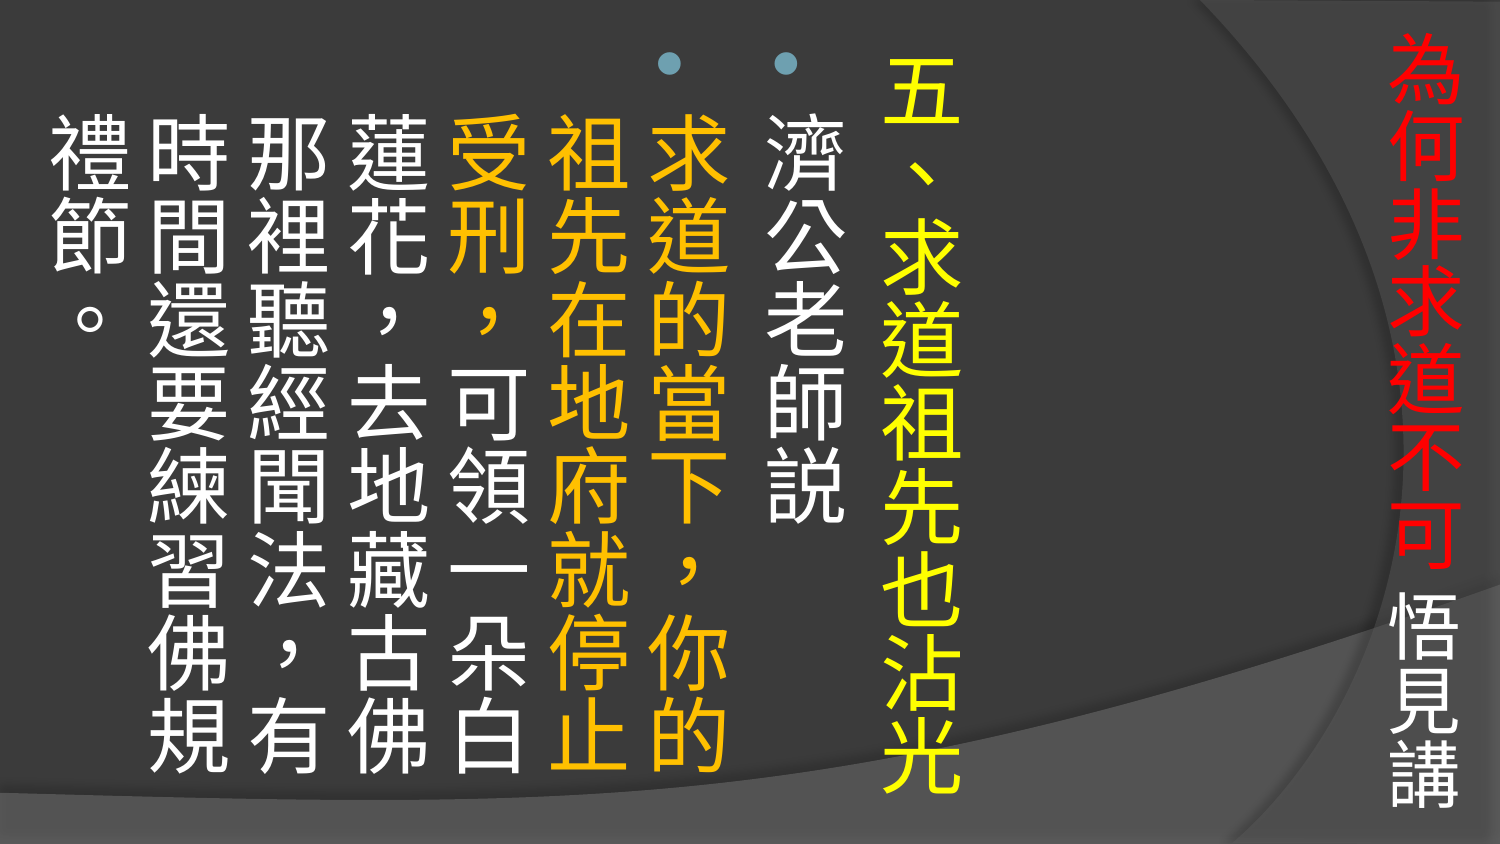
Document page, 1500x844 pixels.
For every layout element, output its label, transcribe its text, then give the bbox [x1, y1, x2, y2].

title 為何非求道不可 悟見講 [1364, 21, 1483, 820]
list 五、求道祖先也沾光 濟公老師説 求道的當下，你的祖先在地府就停止受刑，可領一朵白蓮花，去地藏古佛那裡聽經聞法，有時間還要練習佛規禮節。 [29, 27, 1365, 820]
